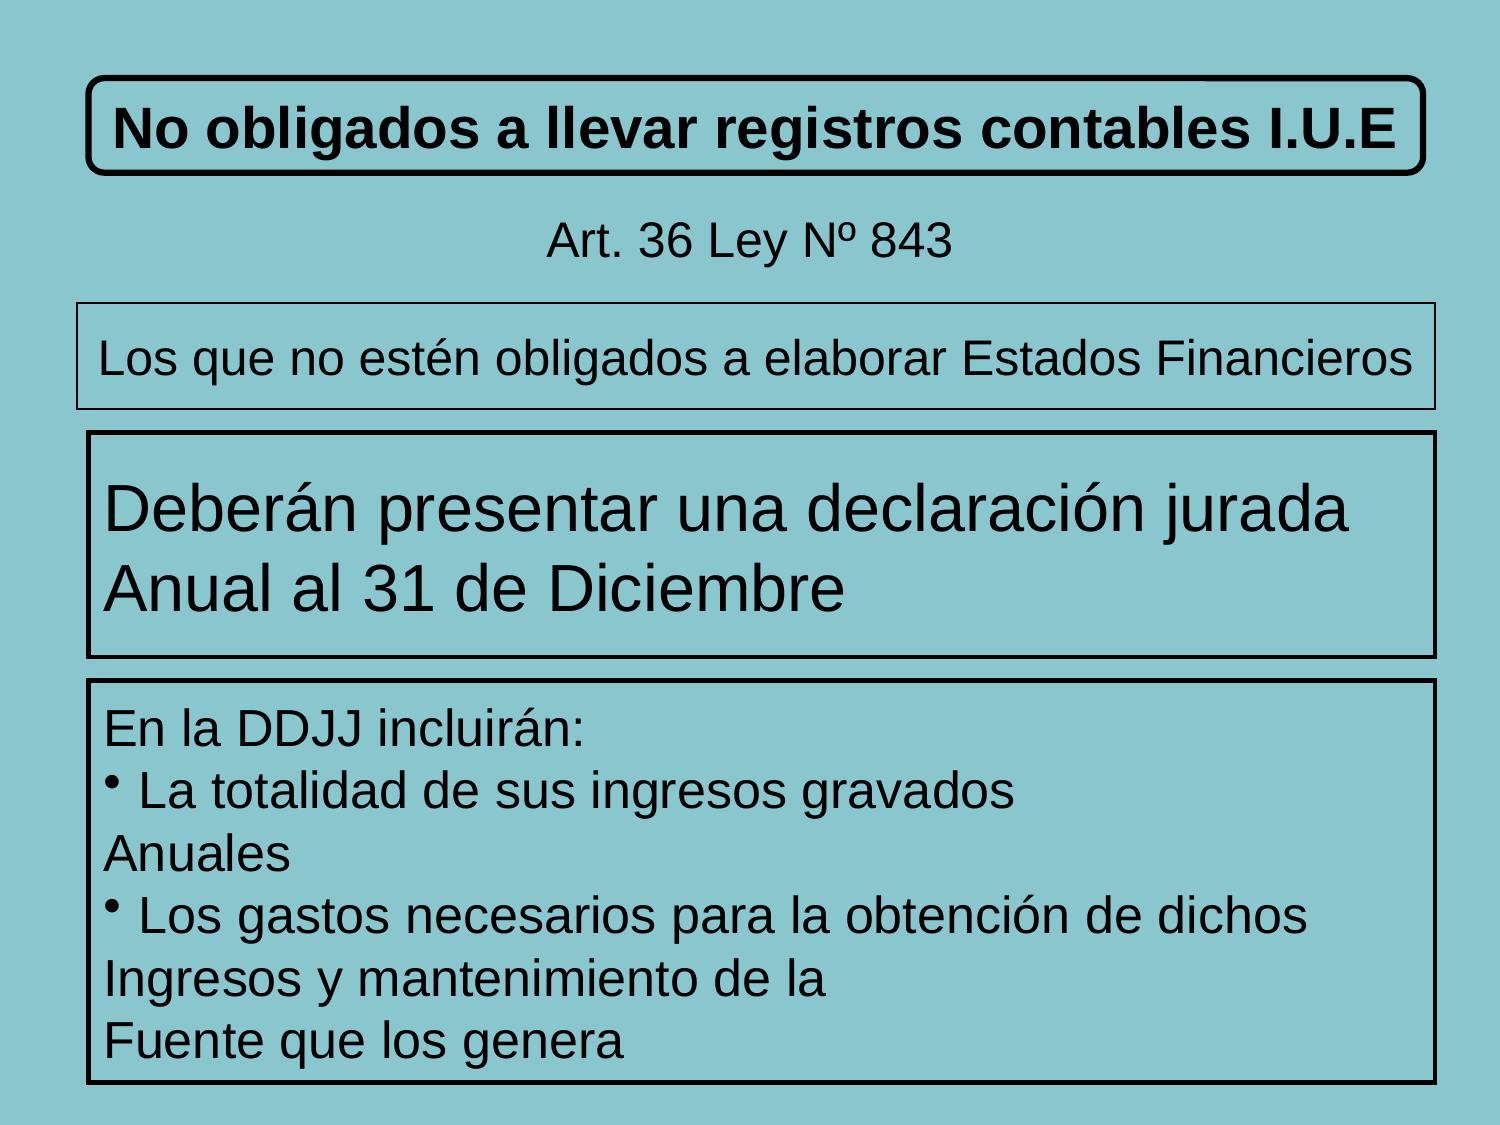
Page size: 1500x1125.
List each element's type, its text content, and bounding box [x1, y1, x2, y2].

text_box No obligados a llevar registros contables I.U.E [88, 78, 1424, 173]
text_box Art. 36 Ley Nº 843 [88, 196, 1412, 279]
text_box Deberán presentar una declaración jurada Anual al 31 de Diciembre [88, 432, 1436, 657]
text_box Los que no estén obligados a elaborar Estados Financieros [76, 302, 1436, 409]
text_box En la DDJJ incluirán: La totalidad de sus ingresos gravados Anuales Los gastos necesarios para la obtención de dichos Ingresos y mantenimiento de la Fuente que los genera [88, 680, 1436, 1083]
